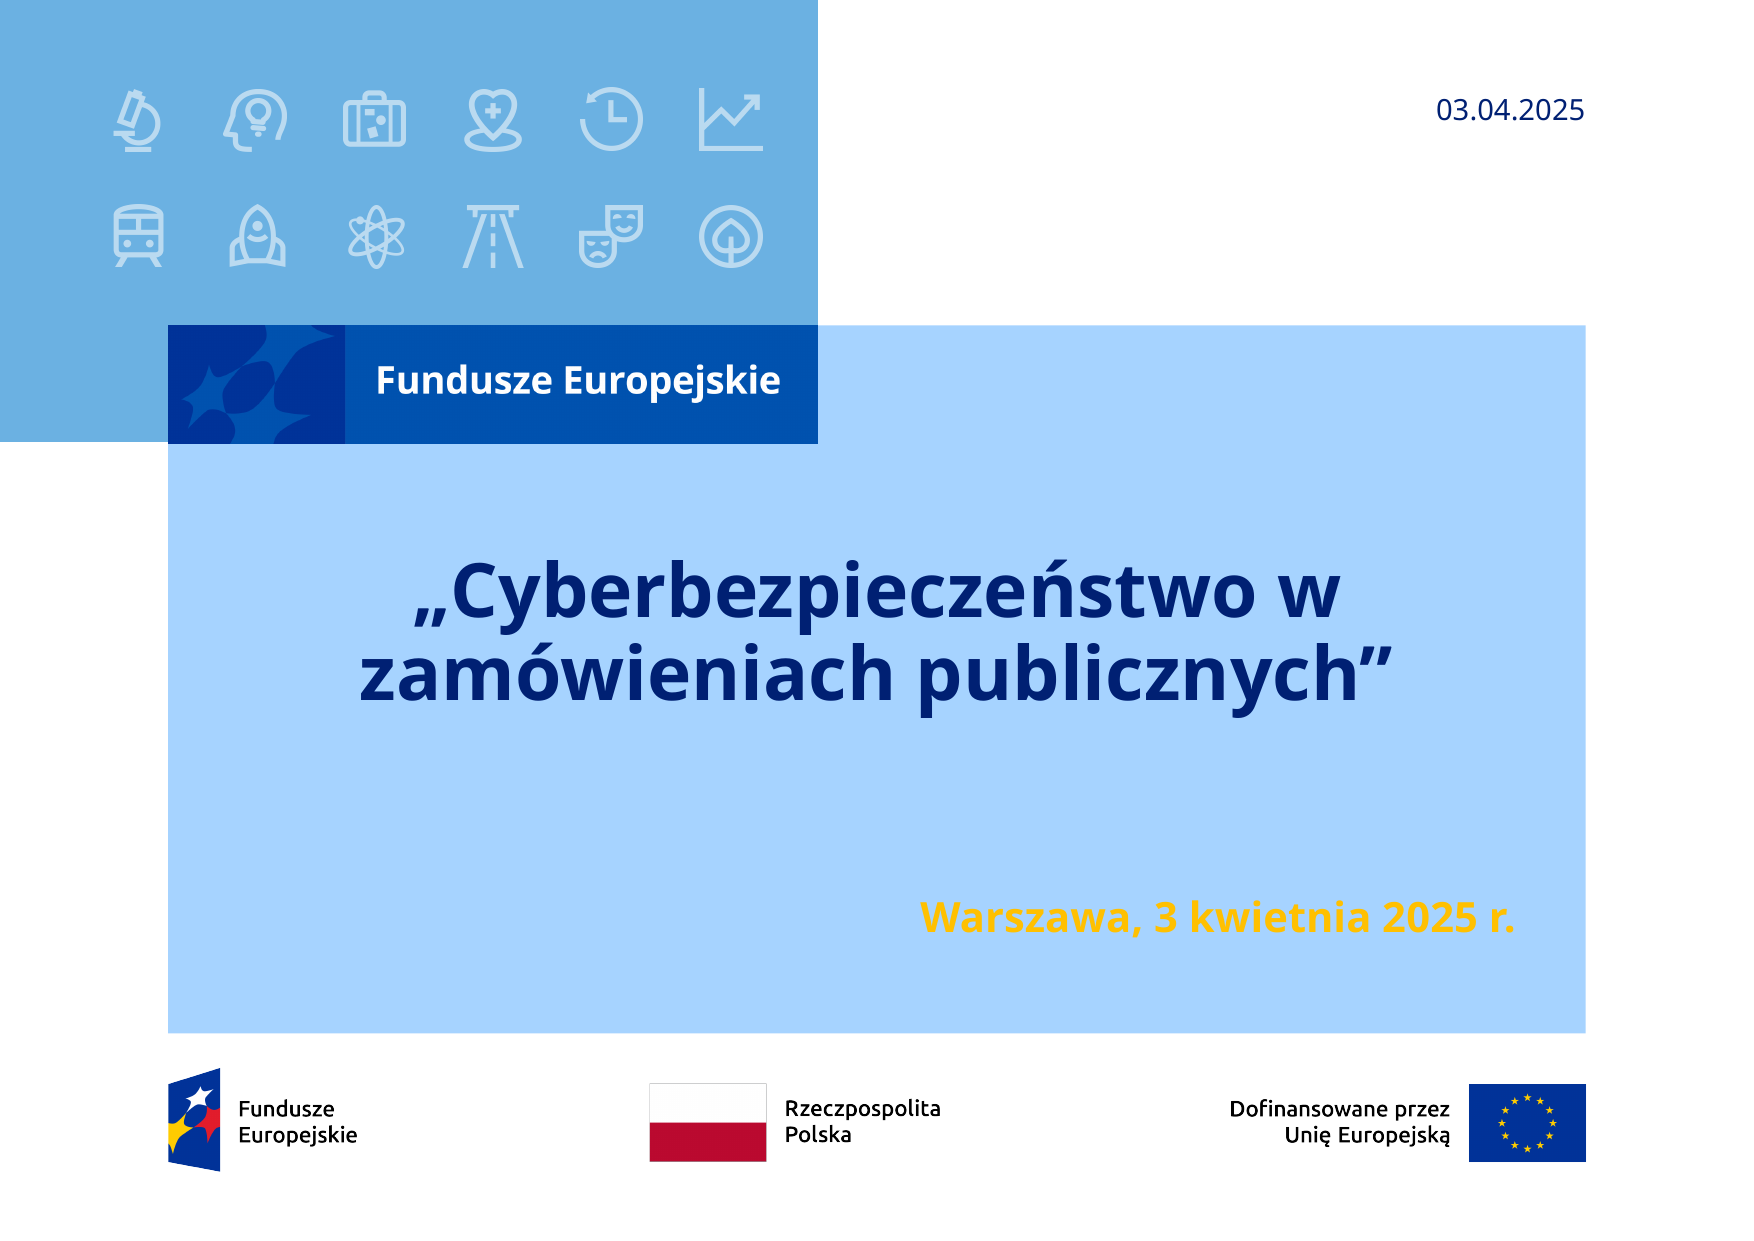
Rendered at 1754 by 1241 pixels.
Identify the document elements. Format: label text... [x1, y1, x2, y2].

title „Cyberbezpieczeństwo w zamówieniach publicznych” [227, 549, 1527, 774]
picture [129, 1045, 396, 1201]
picture [168, 325, 818, 444]
picture [610, 1044, 979, 1201]
subtitle Warszawa, 3 kwietnia 2025 r. [227, 868, 1527, 975]
picture [1192, 1045, 1625, 1201]
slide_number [1290, 88, 1586, 146]
